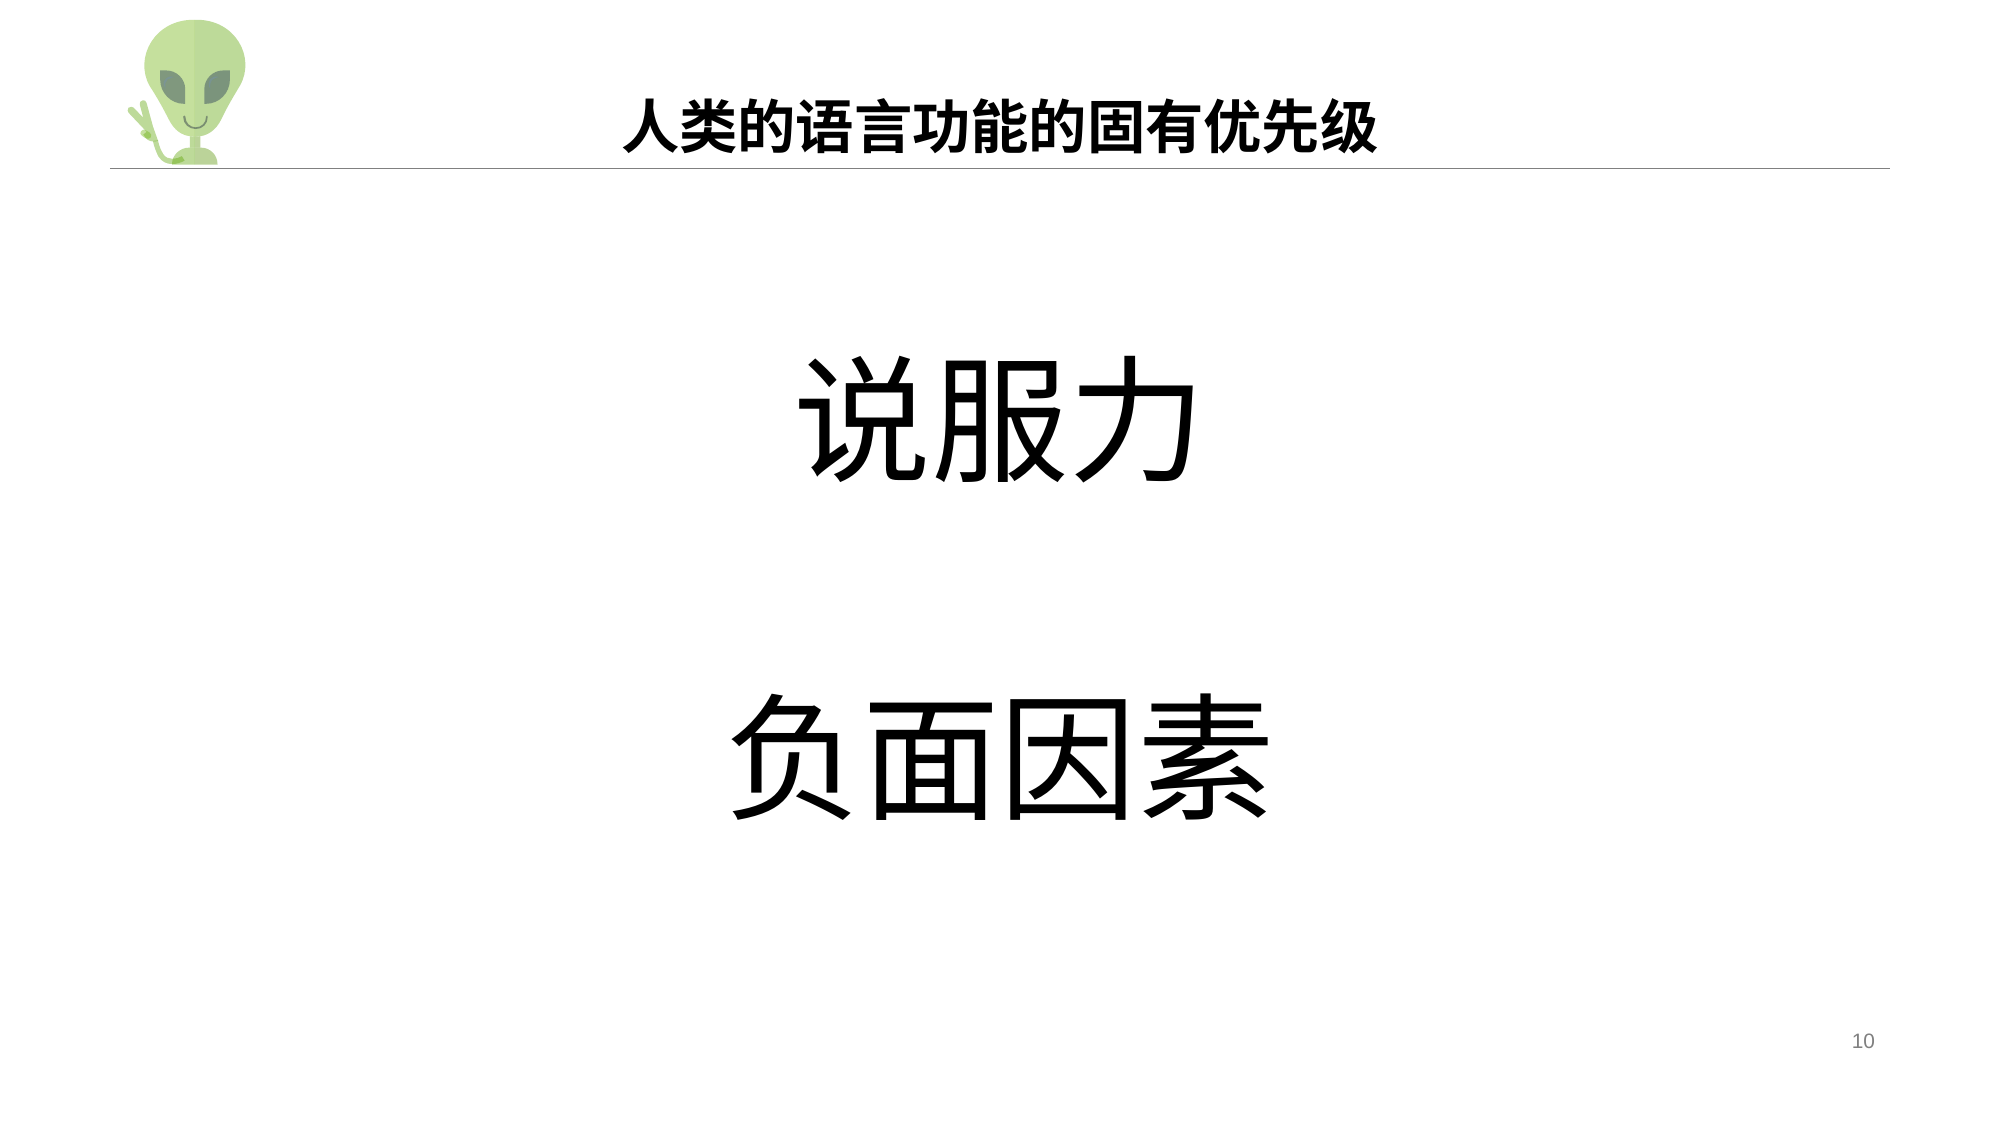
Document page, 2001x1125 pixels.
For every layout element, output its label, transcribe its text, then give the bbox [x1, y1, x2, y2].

list 说服力 负面因素 [109, 185, 1890, 1007]
slide_number 10 [1412, 1023, 1890, 1058]
title 人类的语言功能的固有优先级 [109, 0, 1890, 169]
